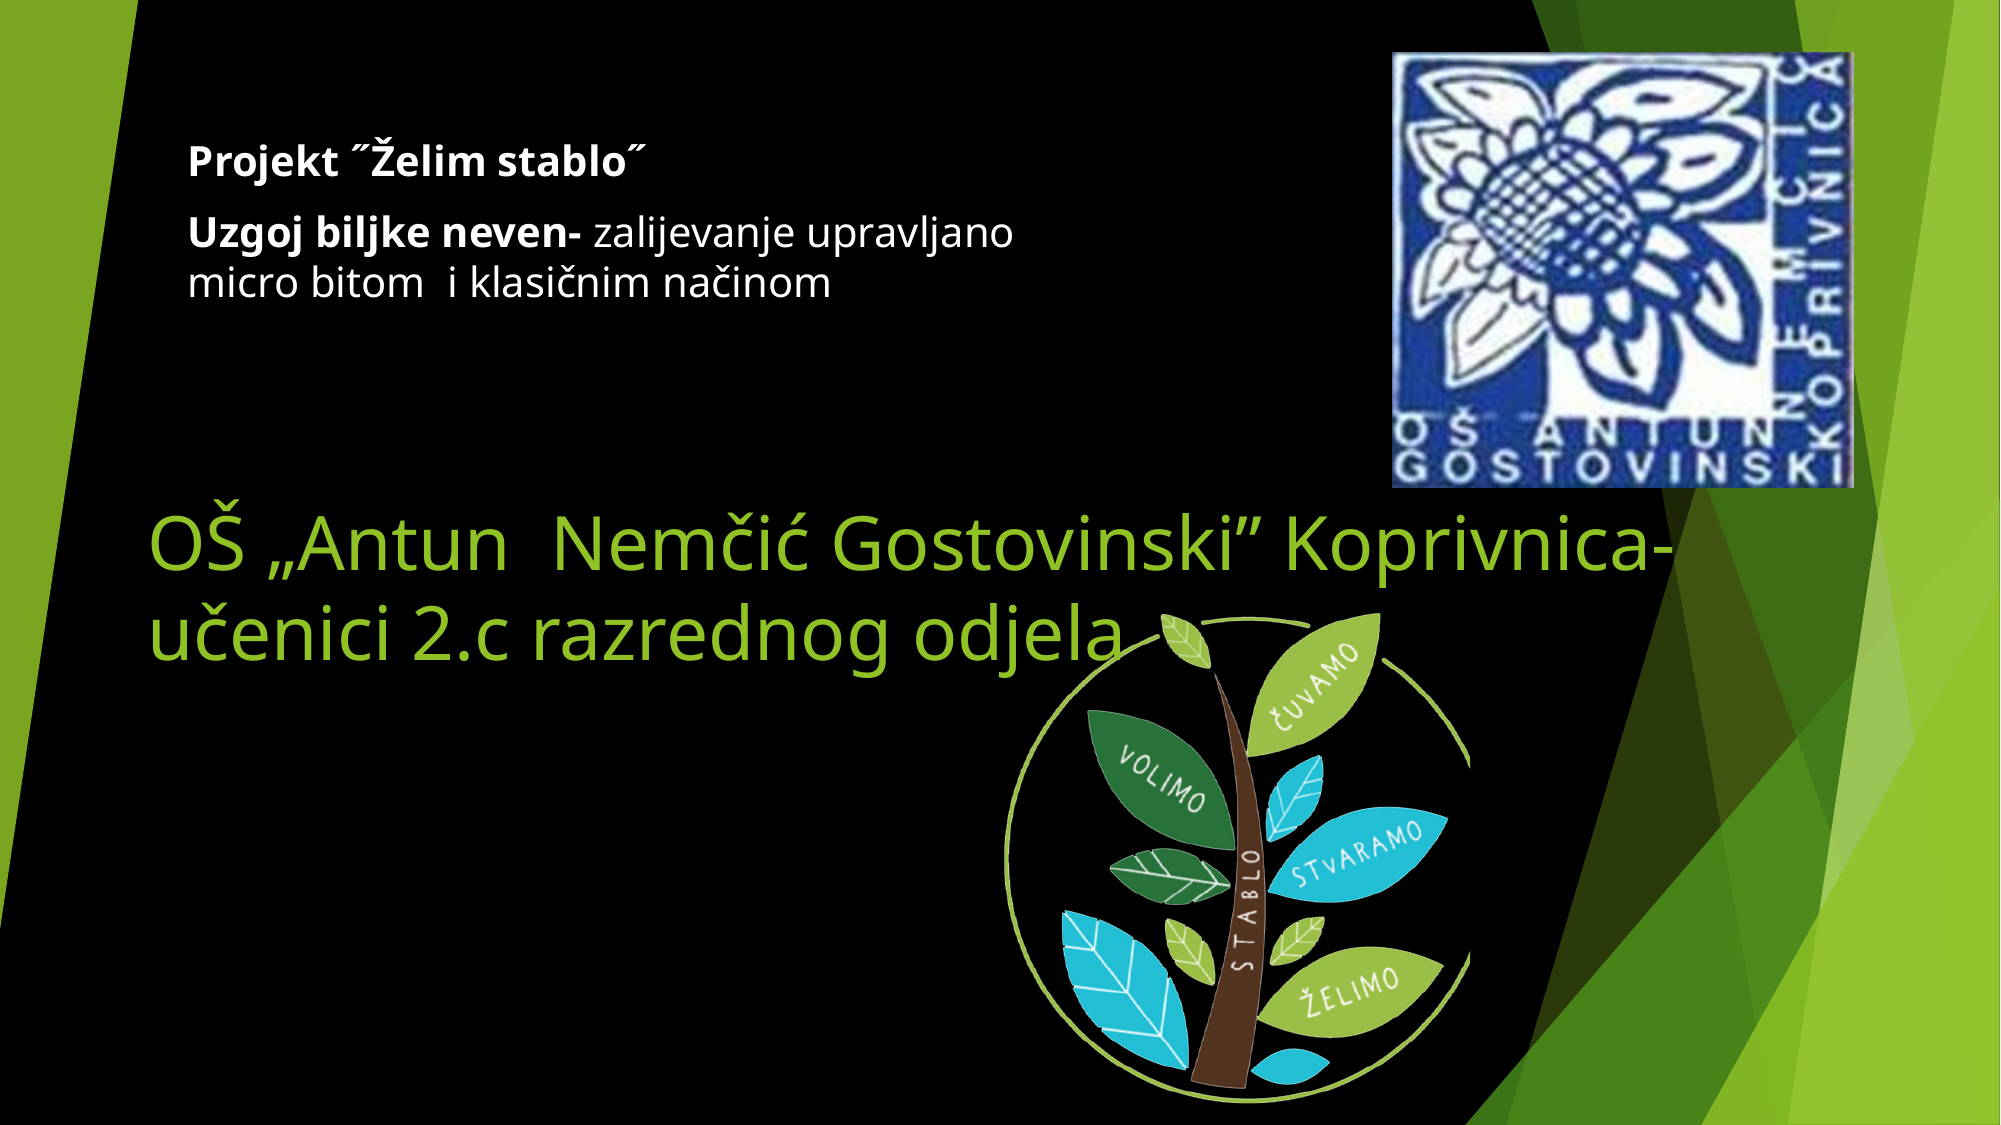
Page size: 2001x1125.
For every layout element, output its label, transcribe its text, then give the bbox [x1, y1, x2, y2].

picture [1392, 52, 1855, 488]
subtitle Projekt ˝Želim stablo˝ Uzgoj biljke neven- zalijevanje upravljano micro bitom i klasičnim načinom [172, 52, 1083, 314]
title OŠ „Antun Nemčić Gostovinski” Koprivnica- učenici 2.c razrednog odjela [131, 487, 1839, 923]
picture [950, 557, 1471, 1125]
